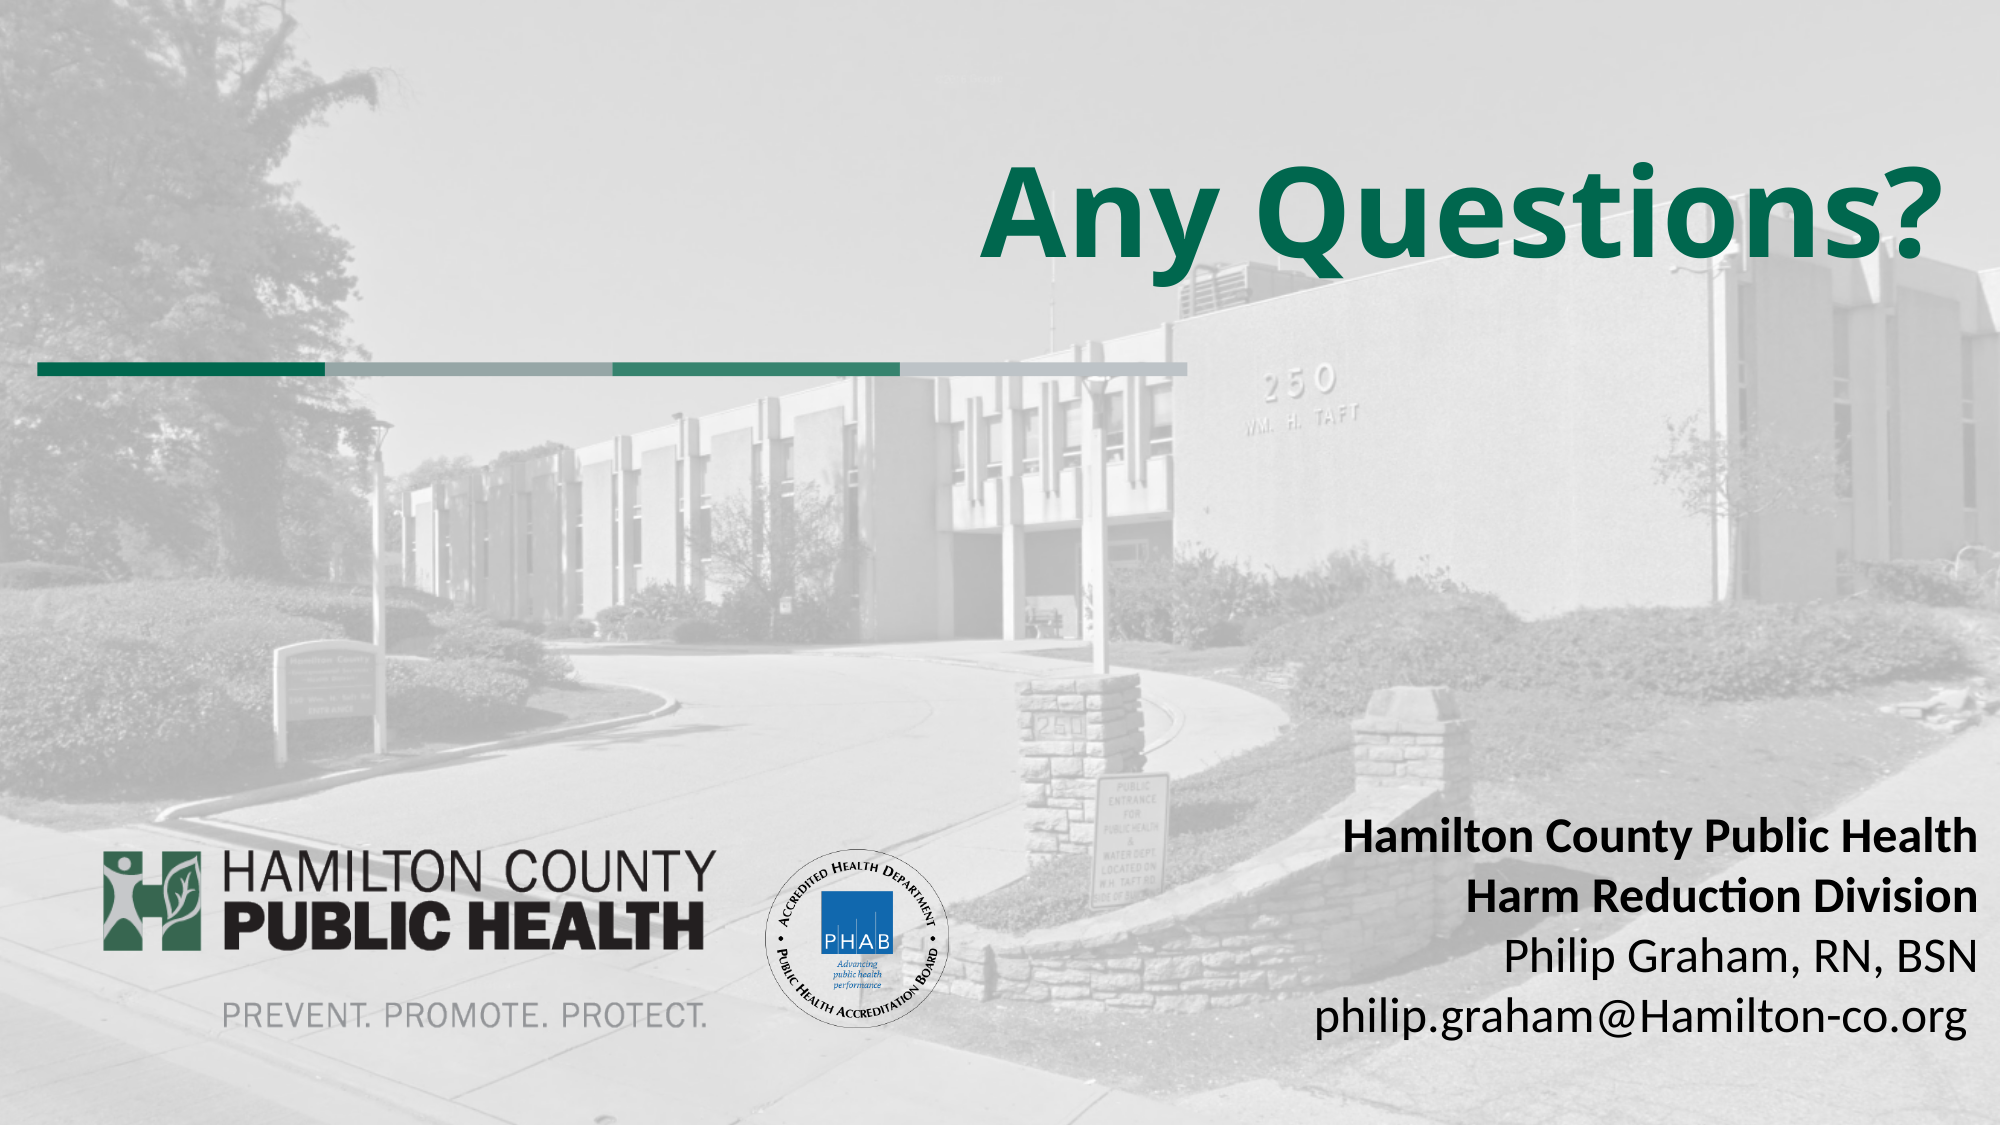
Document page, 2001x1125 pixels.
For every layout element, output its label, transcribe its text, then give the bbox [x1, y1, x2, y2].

text_box Any Questions? [725, 124, 1960, 290]
picture [765, 849, 949, 1028]
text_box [37, 362, 1188, 377]
picture [102, 849, 717, 1028]
text_box Hamilton County Public Health Harm Reduction Division Philip Graham, RN, BSN philip.graham@Hamilton-co.org [1164, 795, 1994, 1050]
